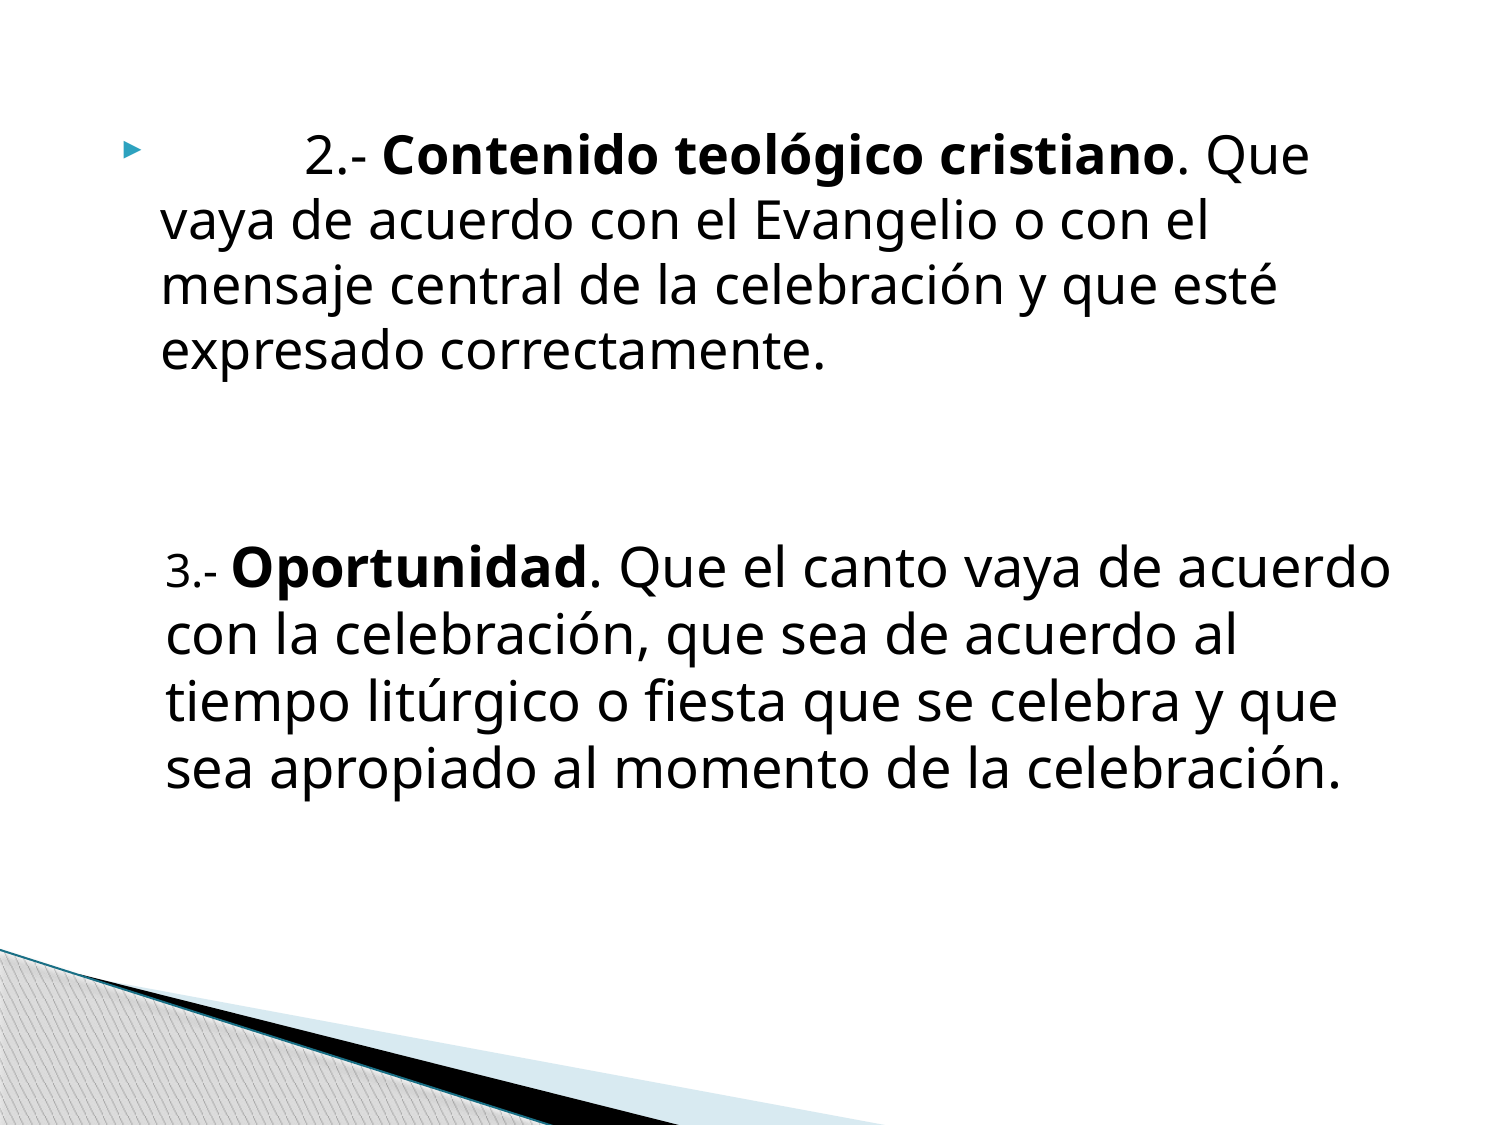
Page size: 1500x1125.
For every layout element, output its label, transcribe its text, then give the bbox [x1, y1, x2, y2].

list 2.- Contenido teológico cristiano. Que vaya de acuerdo con el Evangelio o con el mensaje central de la celebración y que esté expresado correctamente. 3.- Oportunidad. Que el canto vaya de acuerdo con la celebración, que sea de acuerdo al tiempo litúrgico o fiesta que se celebra y que sea apropiado al momento de la celebración. [88, 113, 1439, 857]
